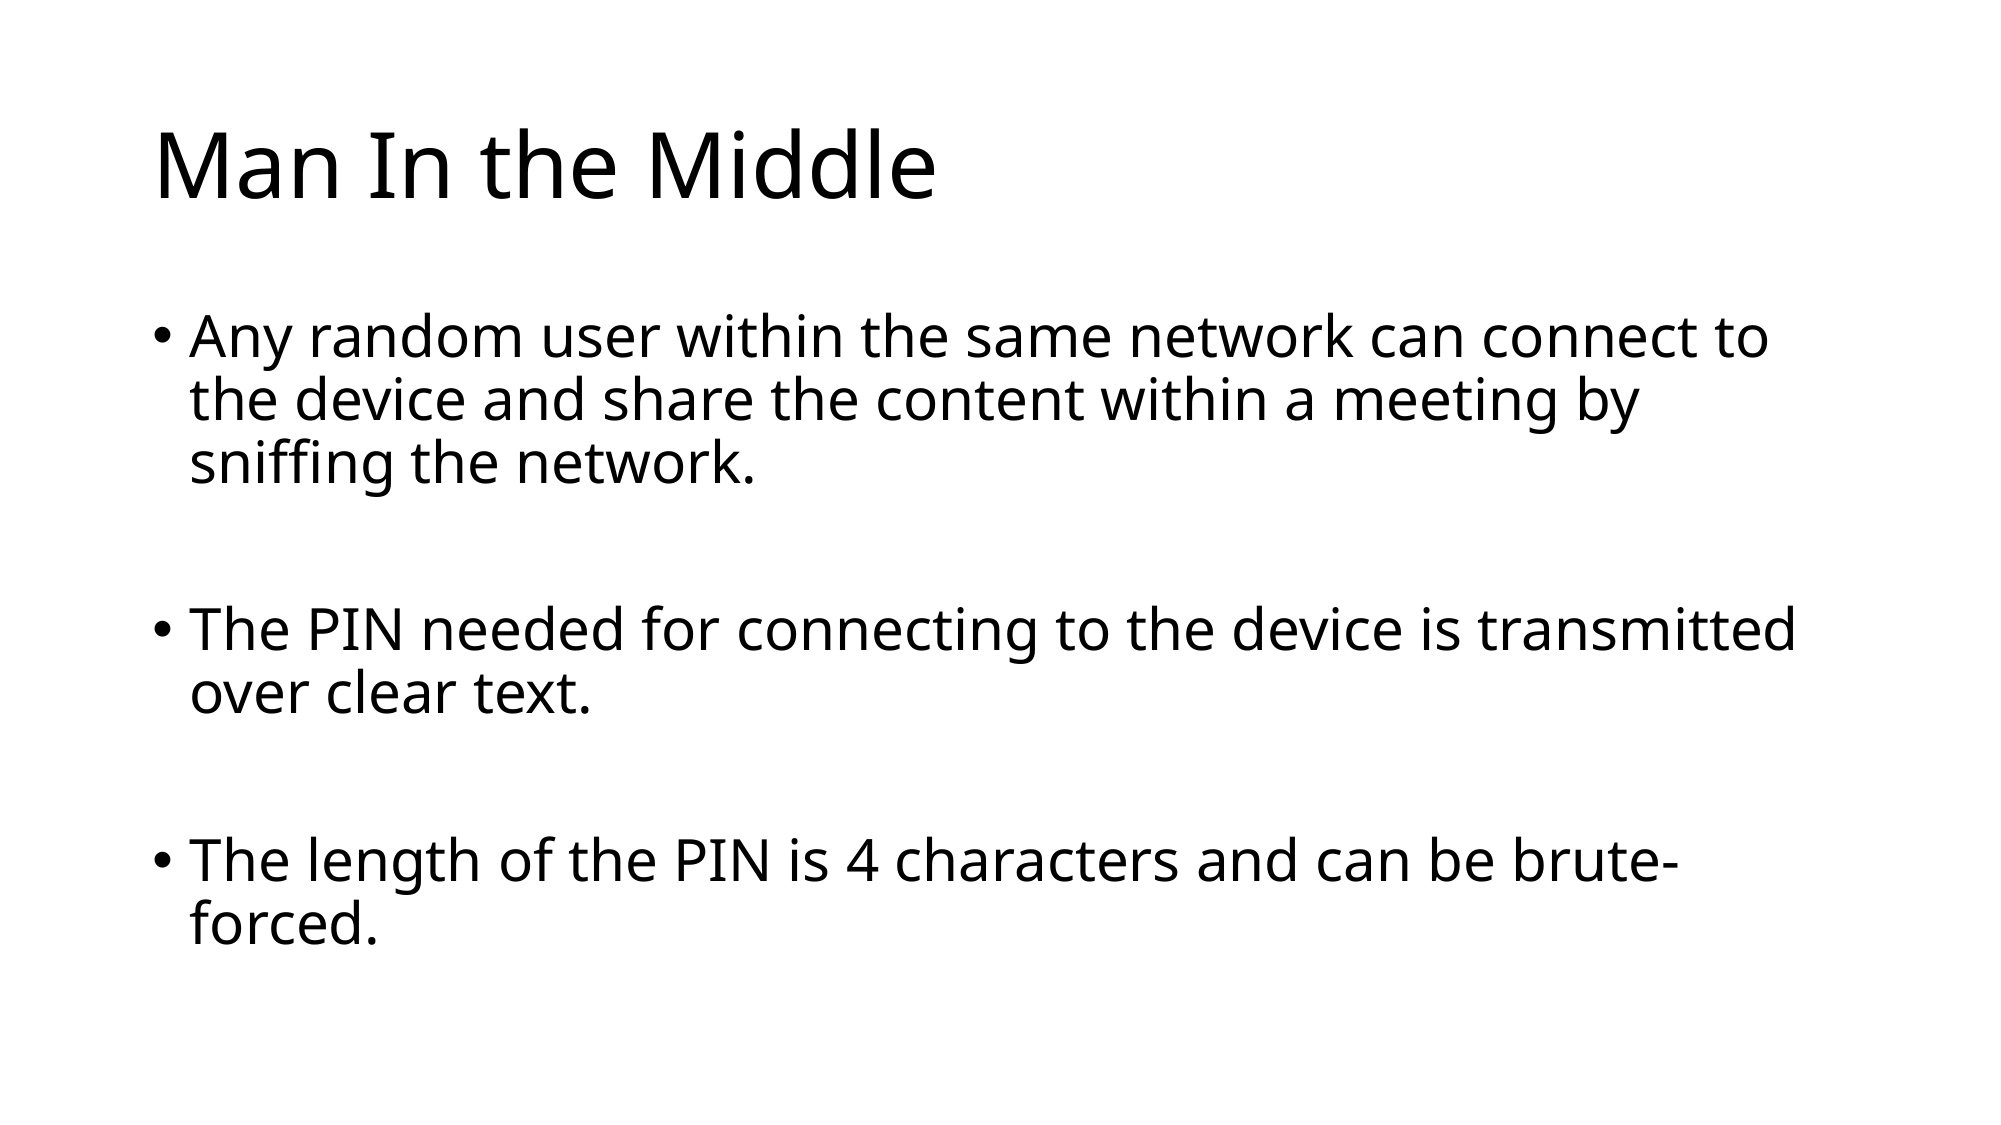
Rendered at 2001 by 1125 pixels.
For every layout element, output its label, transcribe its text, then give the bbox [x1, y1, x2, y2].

title Man In the Middle [137, 59, 1863, 278]
list Any random user within the same network can connect to the device and share the content within a meeting by sniffing the network. The PIN needed for connecting to the device is transmitted over clear text. The length of the PIN is 4 characters and can be brute-forced. [137, 299, 1863, 1014]
